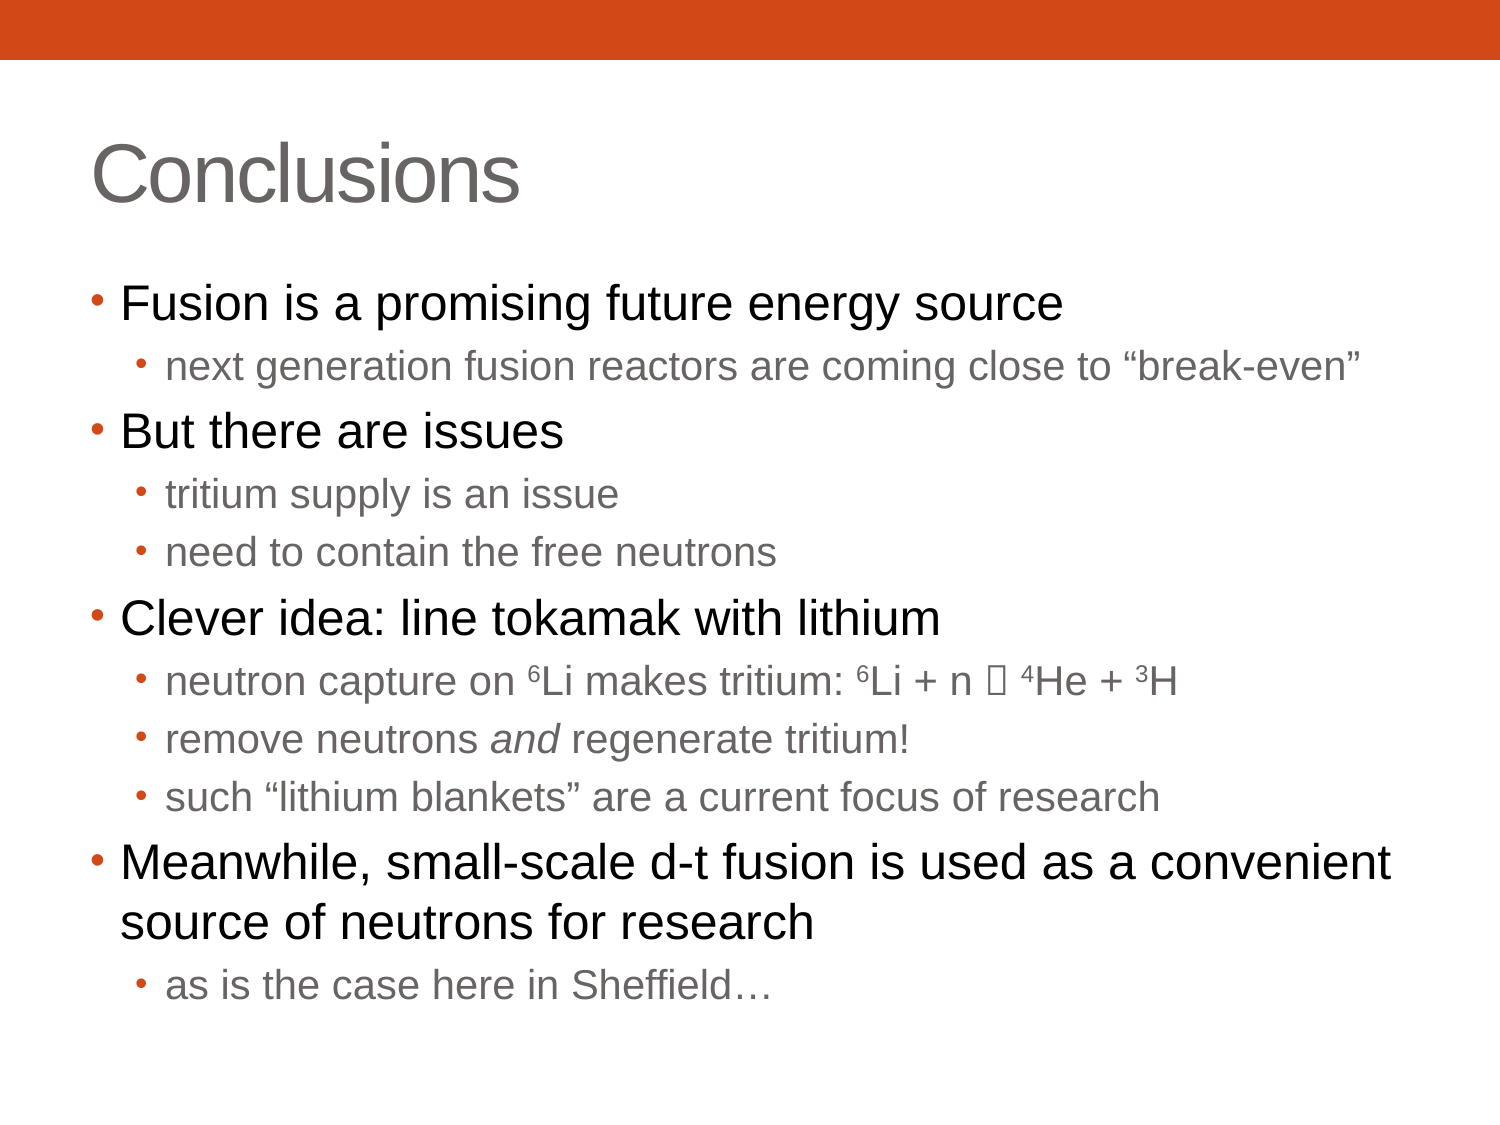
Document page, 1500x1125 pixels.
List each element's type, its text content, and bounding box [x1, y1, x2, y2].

title Conclusions [75, 87, 1425, 250]
list Fusion is a promising future energy source next generation fusion reactors are coming close to “break-even” But there are issues tritium supply is an issue need to contain the free neutrons Clever idea: line tokamak with lithium neutron capture on 6Li makes tritium: 6Li + n  4He + 3H remove neutrons and regenerate tritium! such “lithium blankets” are a current focus of research Meanwhile, small-scale d-t fusion is used as a convenient source of neutrons for research as is the case here in Sheffield… [75, 262, 1425, 1063]
